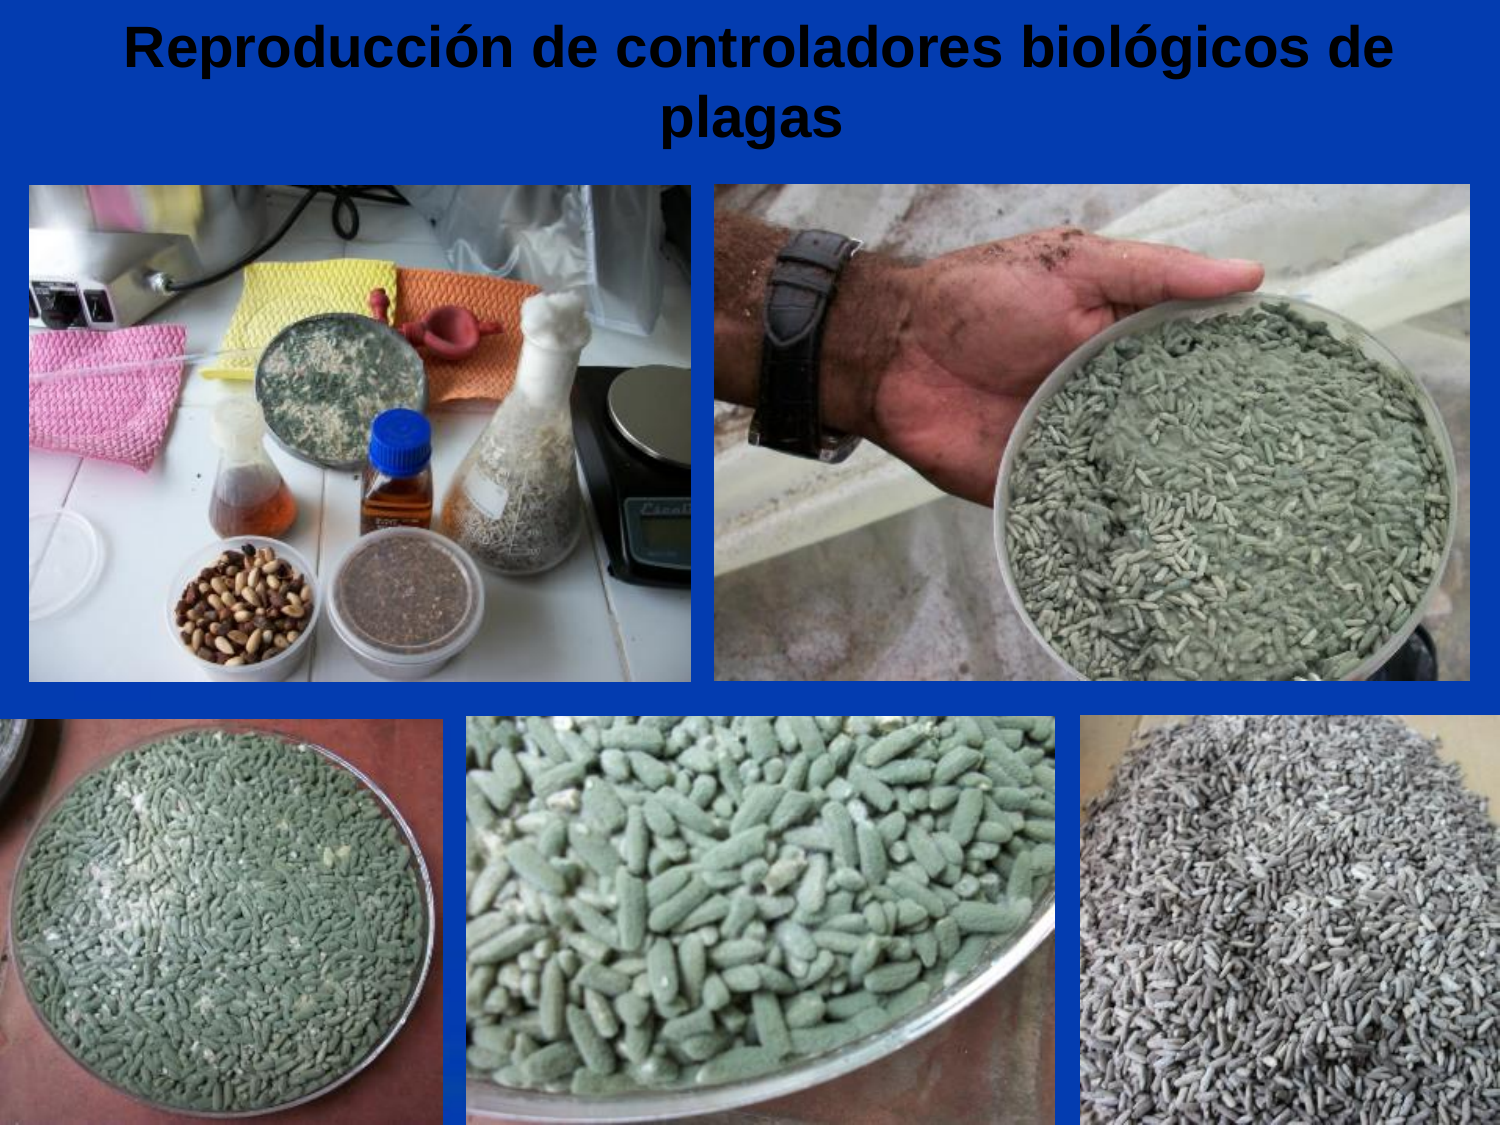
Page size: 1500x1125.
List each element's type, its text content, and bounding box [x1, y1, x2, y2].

picture [0, 0, 1500, 1125]
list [0, 719, 444, 1125]
title Reproducción de controladores biológicos de plagas [85, 1, 1436, 143]
